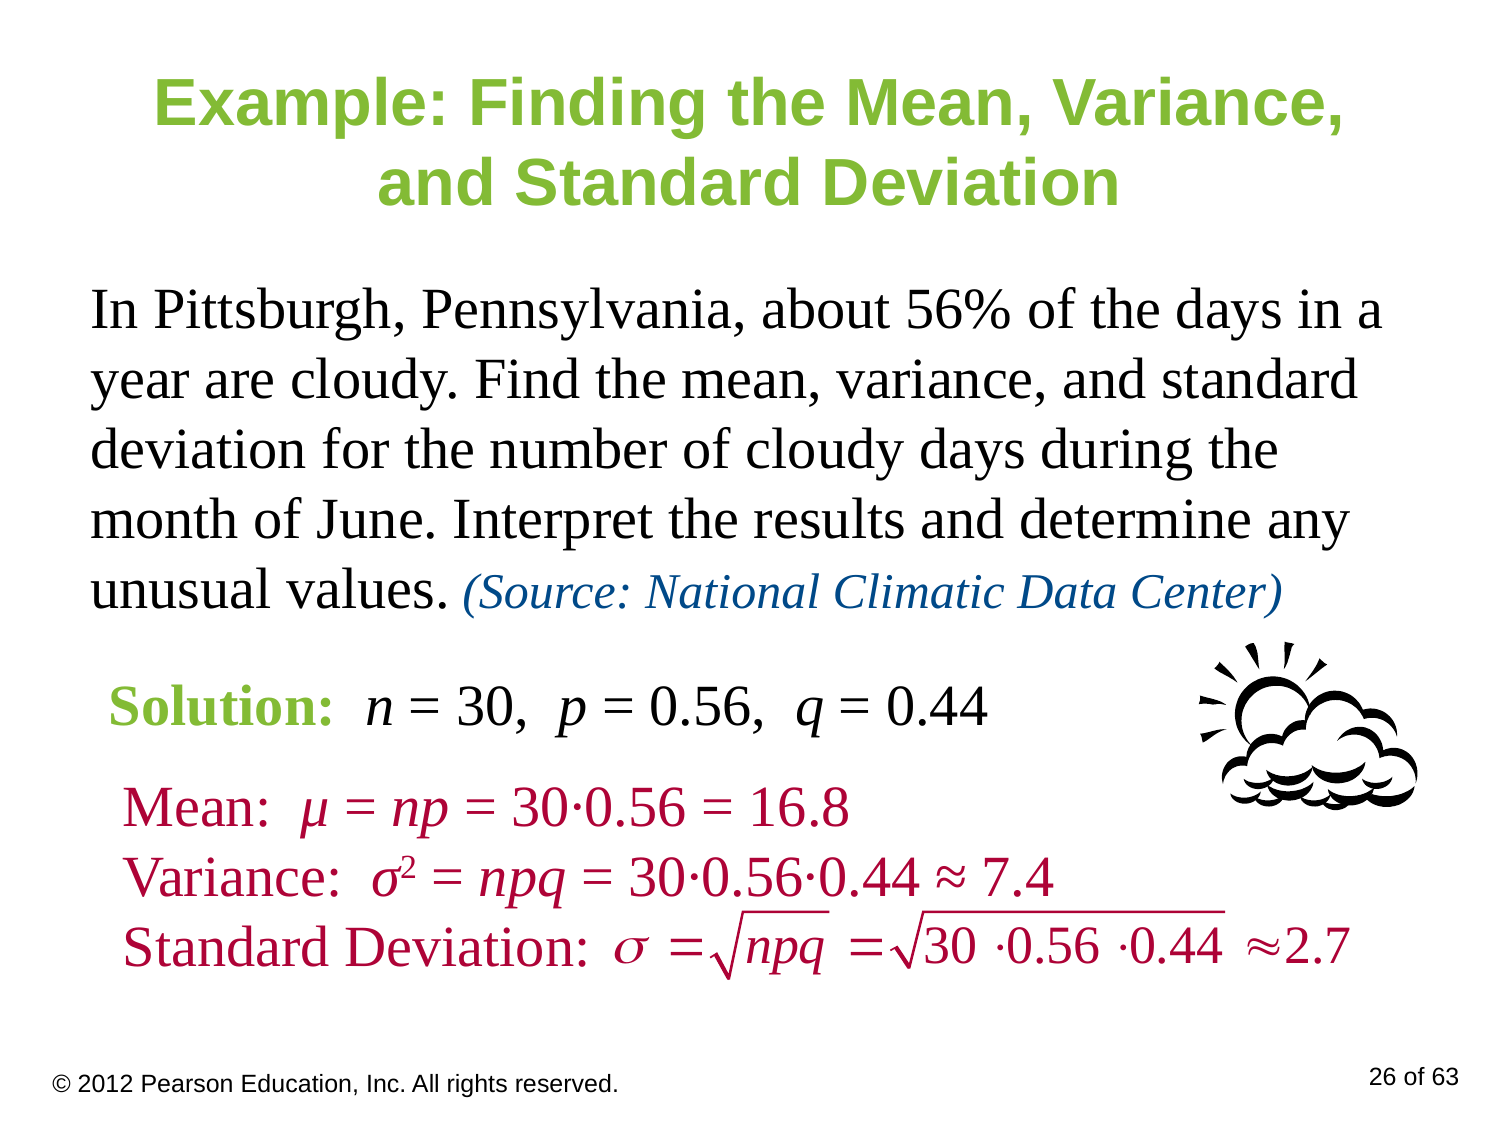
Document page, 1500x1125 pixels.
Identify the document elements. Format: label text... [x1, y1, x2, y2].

picture [1198, 641, 1419, 811]
text_box 26 of 63 [1124, 1052, 1475, 1113]
text_box Mean: μ = np = 30∙0.56 = 16.8 Variance: σ2 = npq = 30∙0.56∙0.44 ≈ 7.4 Standard Deviation: [108, 760, 1200, 986]
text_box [606, 900, 1361, 991]
text_box © 2012 Pearson Education, Inc. All rights reserved. [37, 1052, 750, 1113]
list In Pittsburgh, Pennsylvania, about 56% of the days in a year are cloudy. Find the mean, variance, and standard deviation for the number of cloudy days during the month of June. Interpret the results and determine any unusual values. (Source: National Climatic Data Center) [75, 262, 1425, 646]
text_box Solution: n = 30, p = 0.56, q = 0.44 [94, 659, 1193, 745]
title Example: Finding the Mean, Variance, and Standard Deviation [75, 45, 1425, 233]
